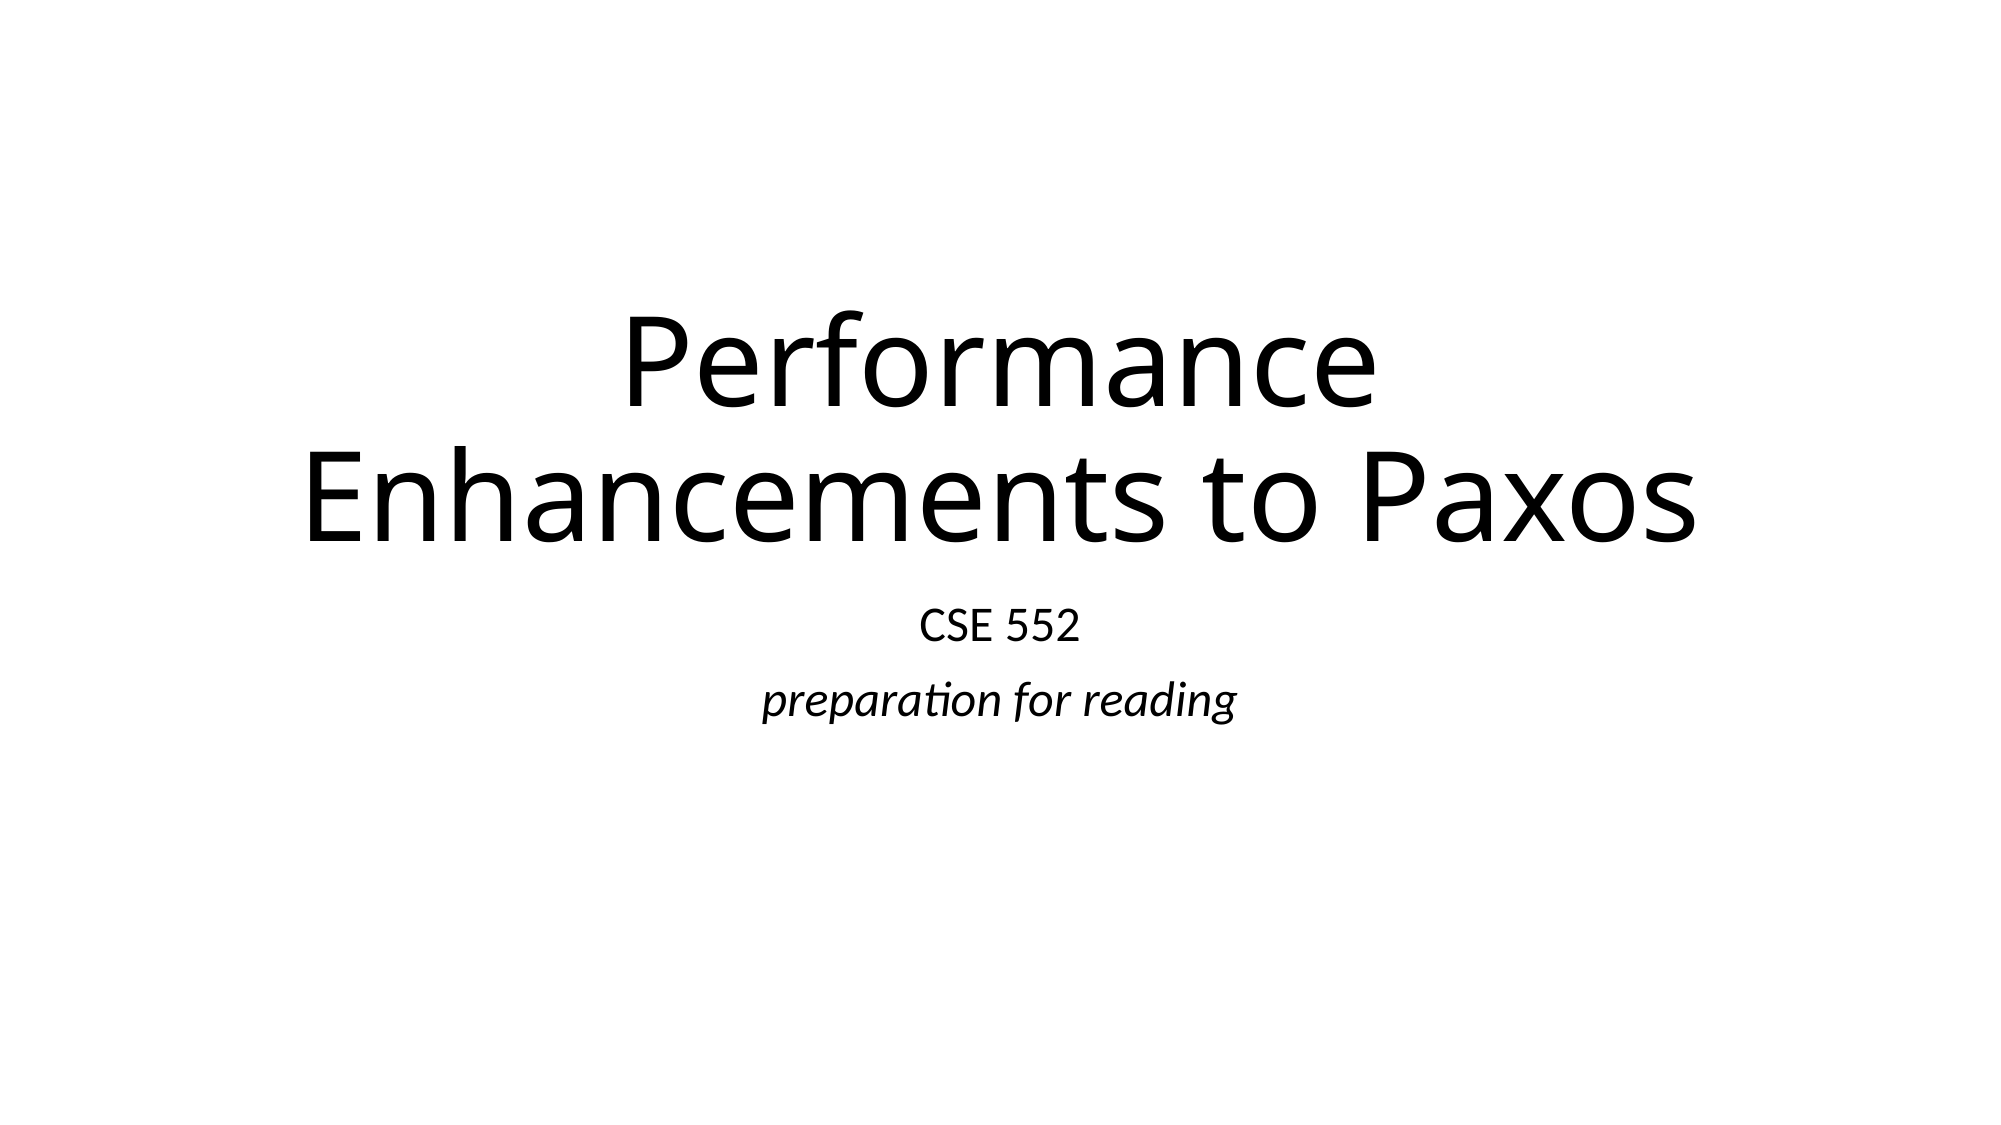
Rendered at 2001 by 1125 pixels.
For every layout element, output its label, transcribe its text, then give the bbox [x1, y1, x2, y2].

subtitle CSE 552 preparation for reading [249, 590, 1750, 863]
title Performance Enhancements to Paxos [249, 184, 1750, 576]
